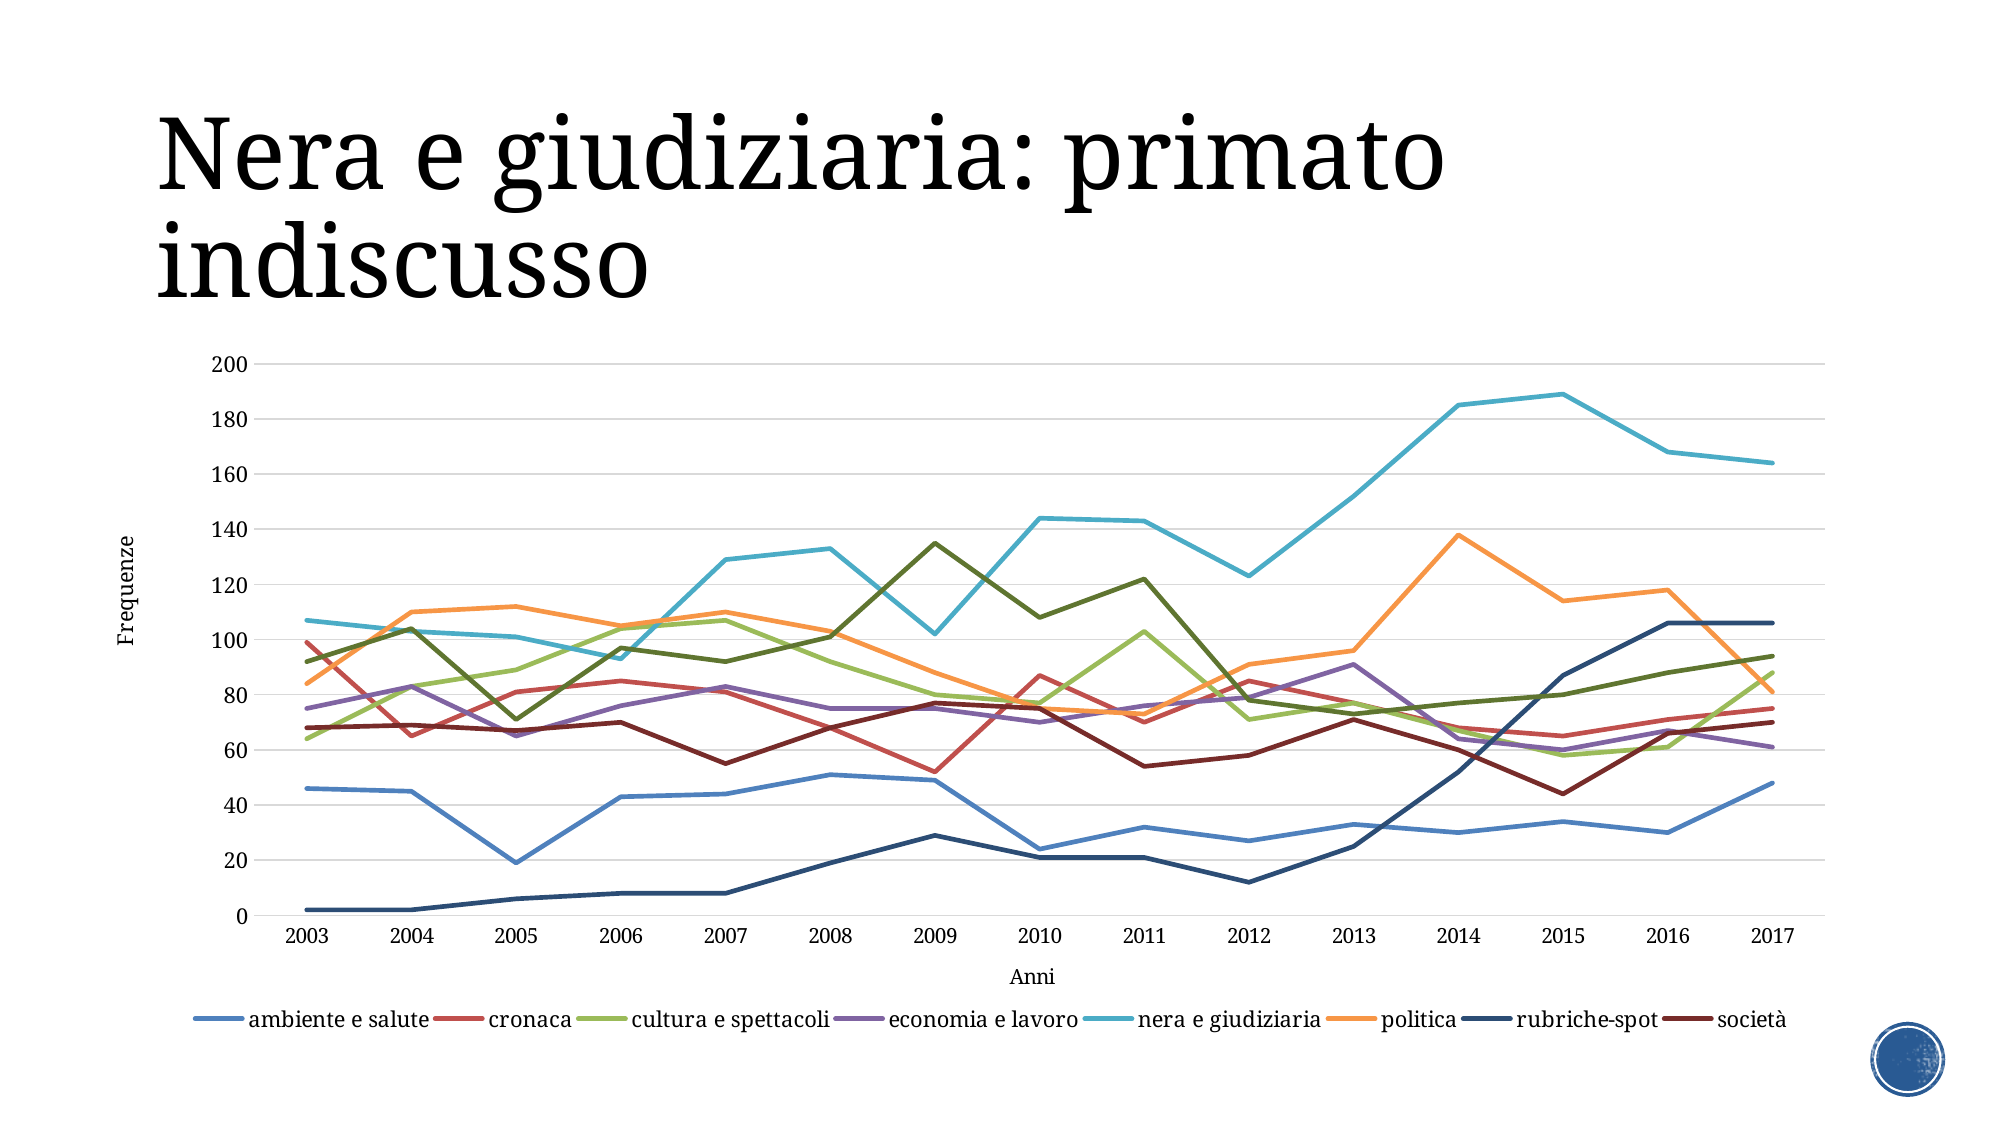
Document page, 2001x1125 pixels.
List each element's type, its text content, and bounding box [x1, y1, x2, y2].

chart [82, 280, 1891, 1044]
title Nera e giudiziaria: primato indiscusso [141, 79, 1859, 278]
